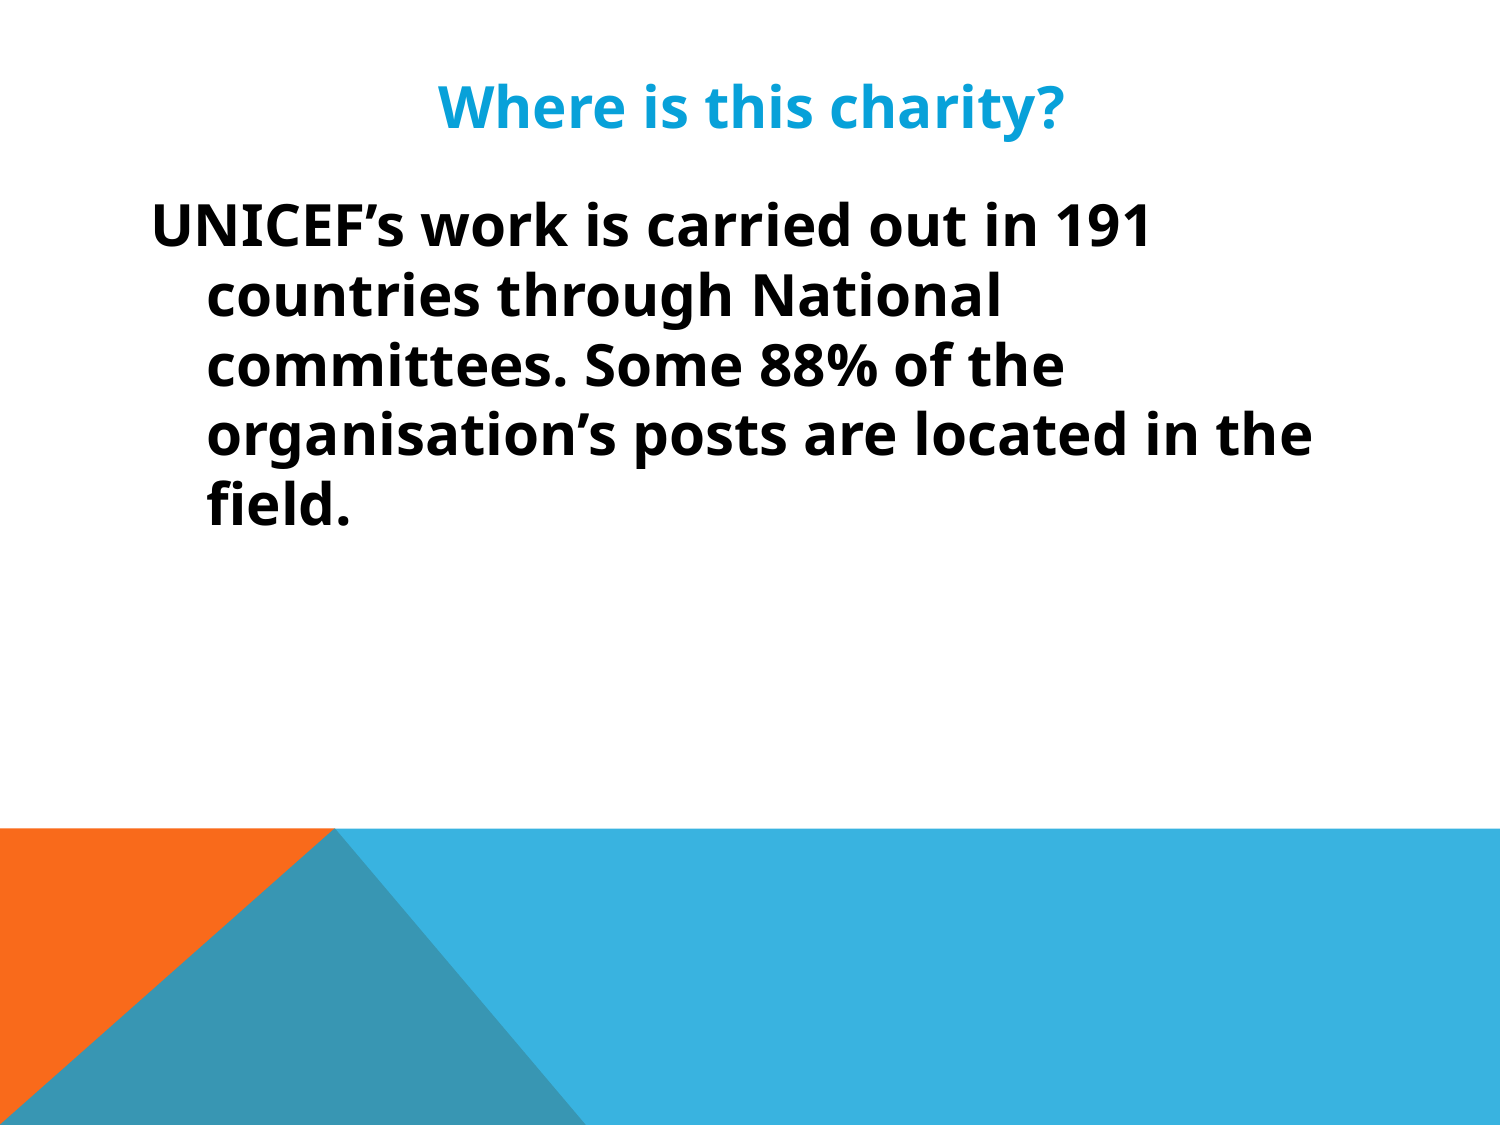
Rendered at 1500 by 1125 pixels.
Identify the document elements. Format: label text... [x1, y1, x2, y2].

title Where is this charity? [135, 60, 1369, 150]
list UNICEF’s work is carried out in 191 countries through National committees. Some 88% of the organisation’s posts are located in the field. [135, 180, 1369, 768]
